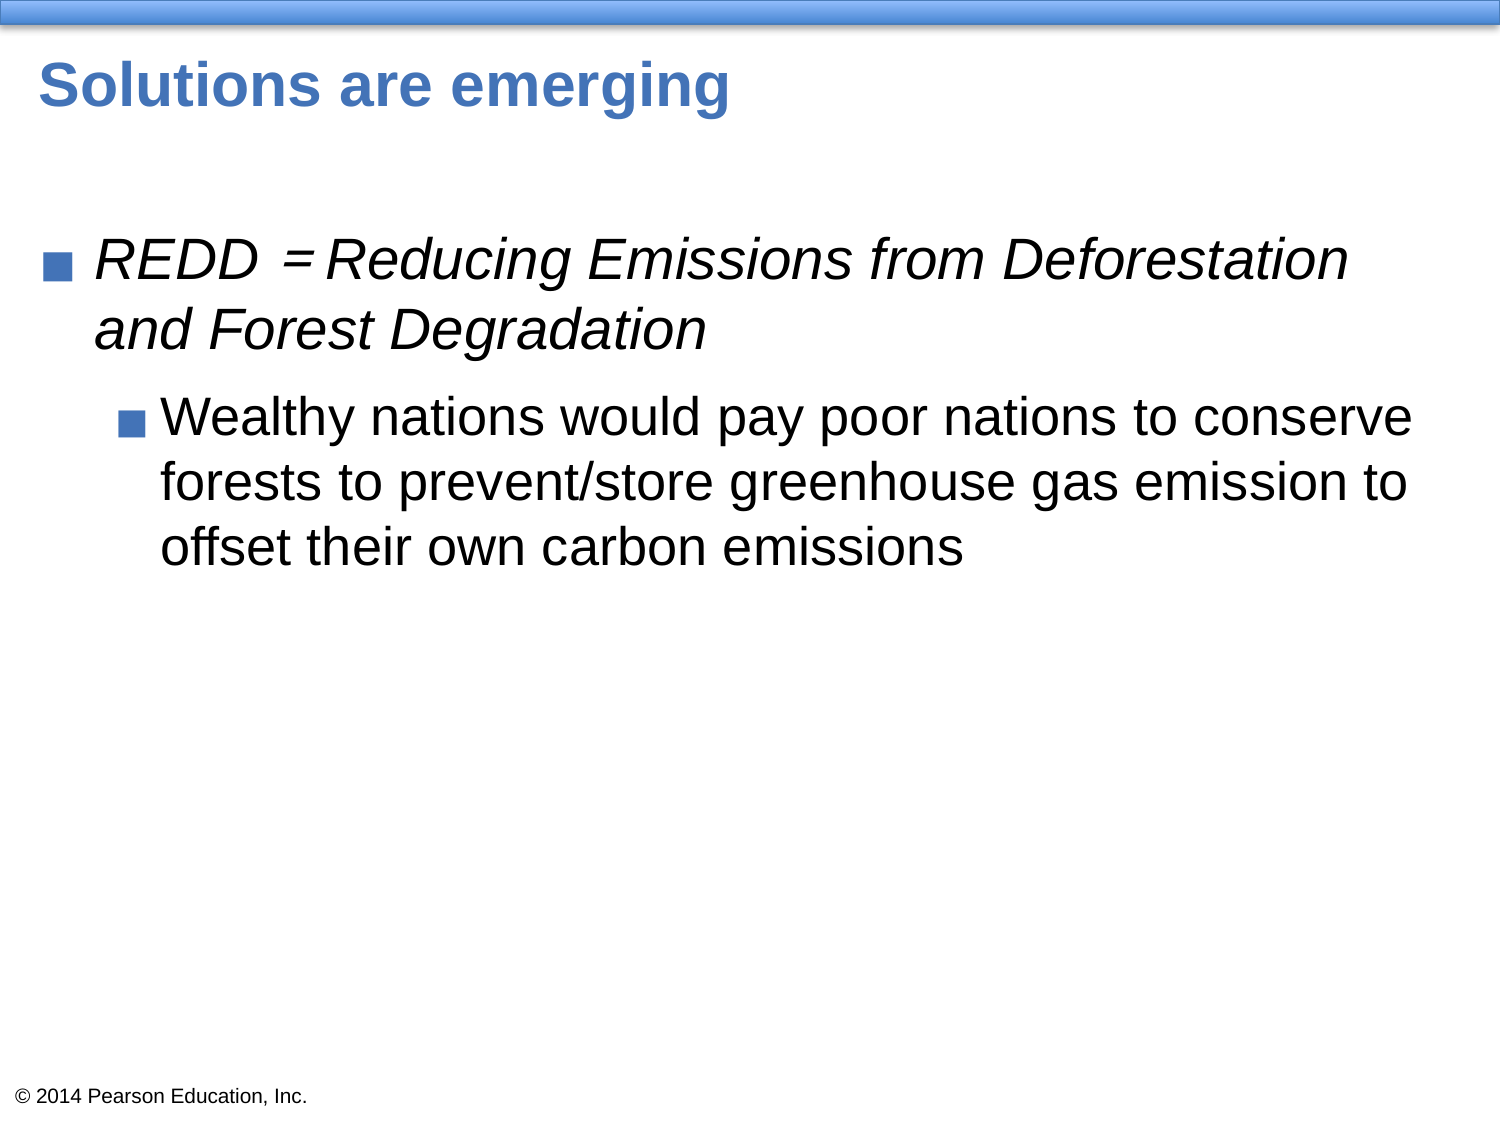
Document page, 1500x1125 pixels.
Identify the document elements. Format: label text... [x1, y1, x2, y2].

title Solutions are emerging [23, 36, 1476, 213]
list REDD = Reducing Emissions from Deforestation and Forest Degradation Wealthy nations would pay poor nations to conserve forests to prevent/store greenhouse gas emission to offset their own carbon emissions [23, 213, 1476, 1005]
